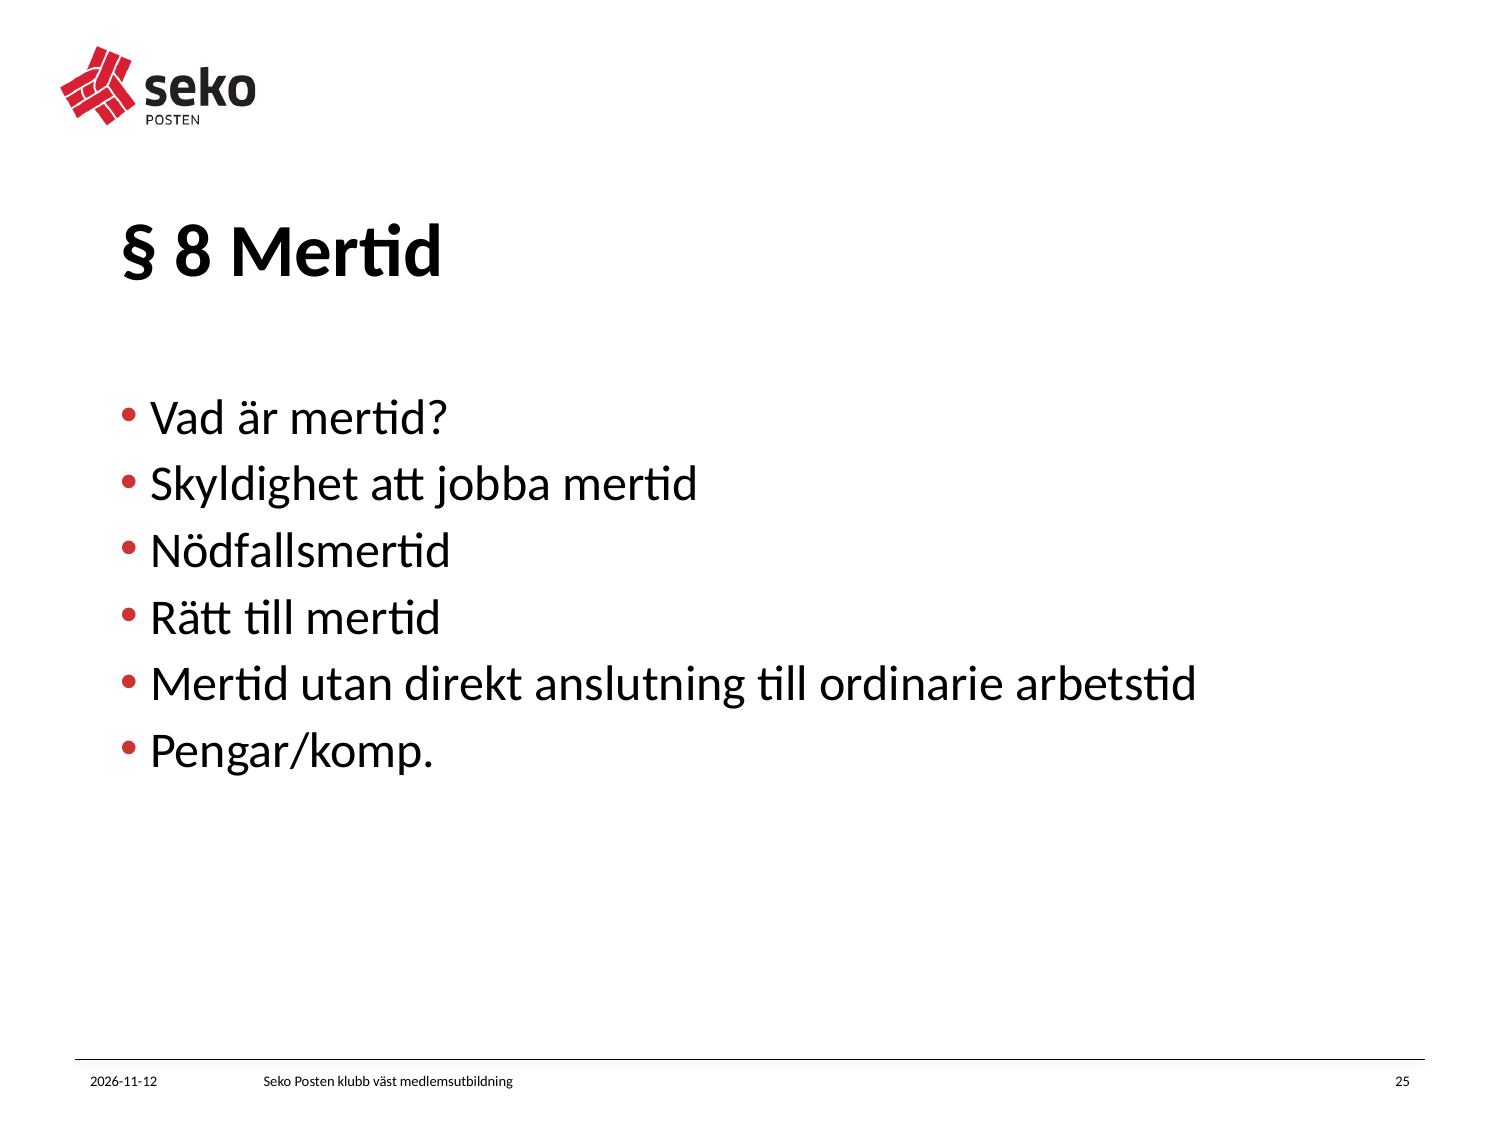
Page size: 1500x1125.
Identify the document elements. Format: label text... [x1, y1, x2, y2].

slide_number 25 [1282, 1059, 1425, 1103]
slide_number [75, 1059, 219, 1103]
title § 8 Mertid [104, 164, 1426, 353]
footer Seko Posten klubb väst medlemsutbildning [248, 1059, 1253, 1103]
list Vad är mertid? Skyldighet att jobba mertid Nödfallsmertid Rätt till mertid Mertid utan direkt anslutning till ordinarie arbetstid Pengar/komp. [104, 382, 1426, 1015]
